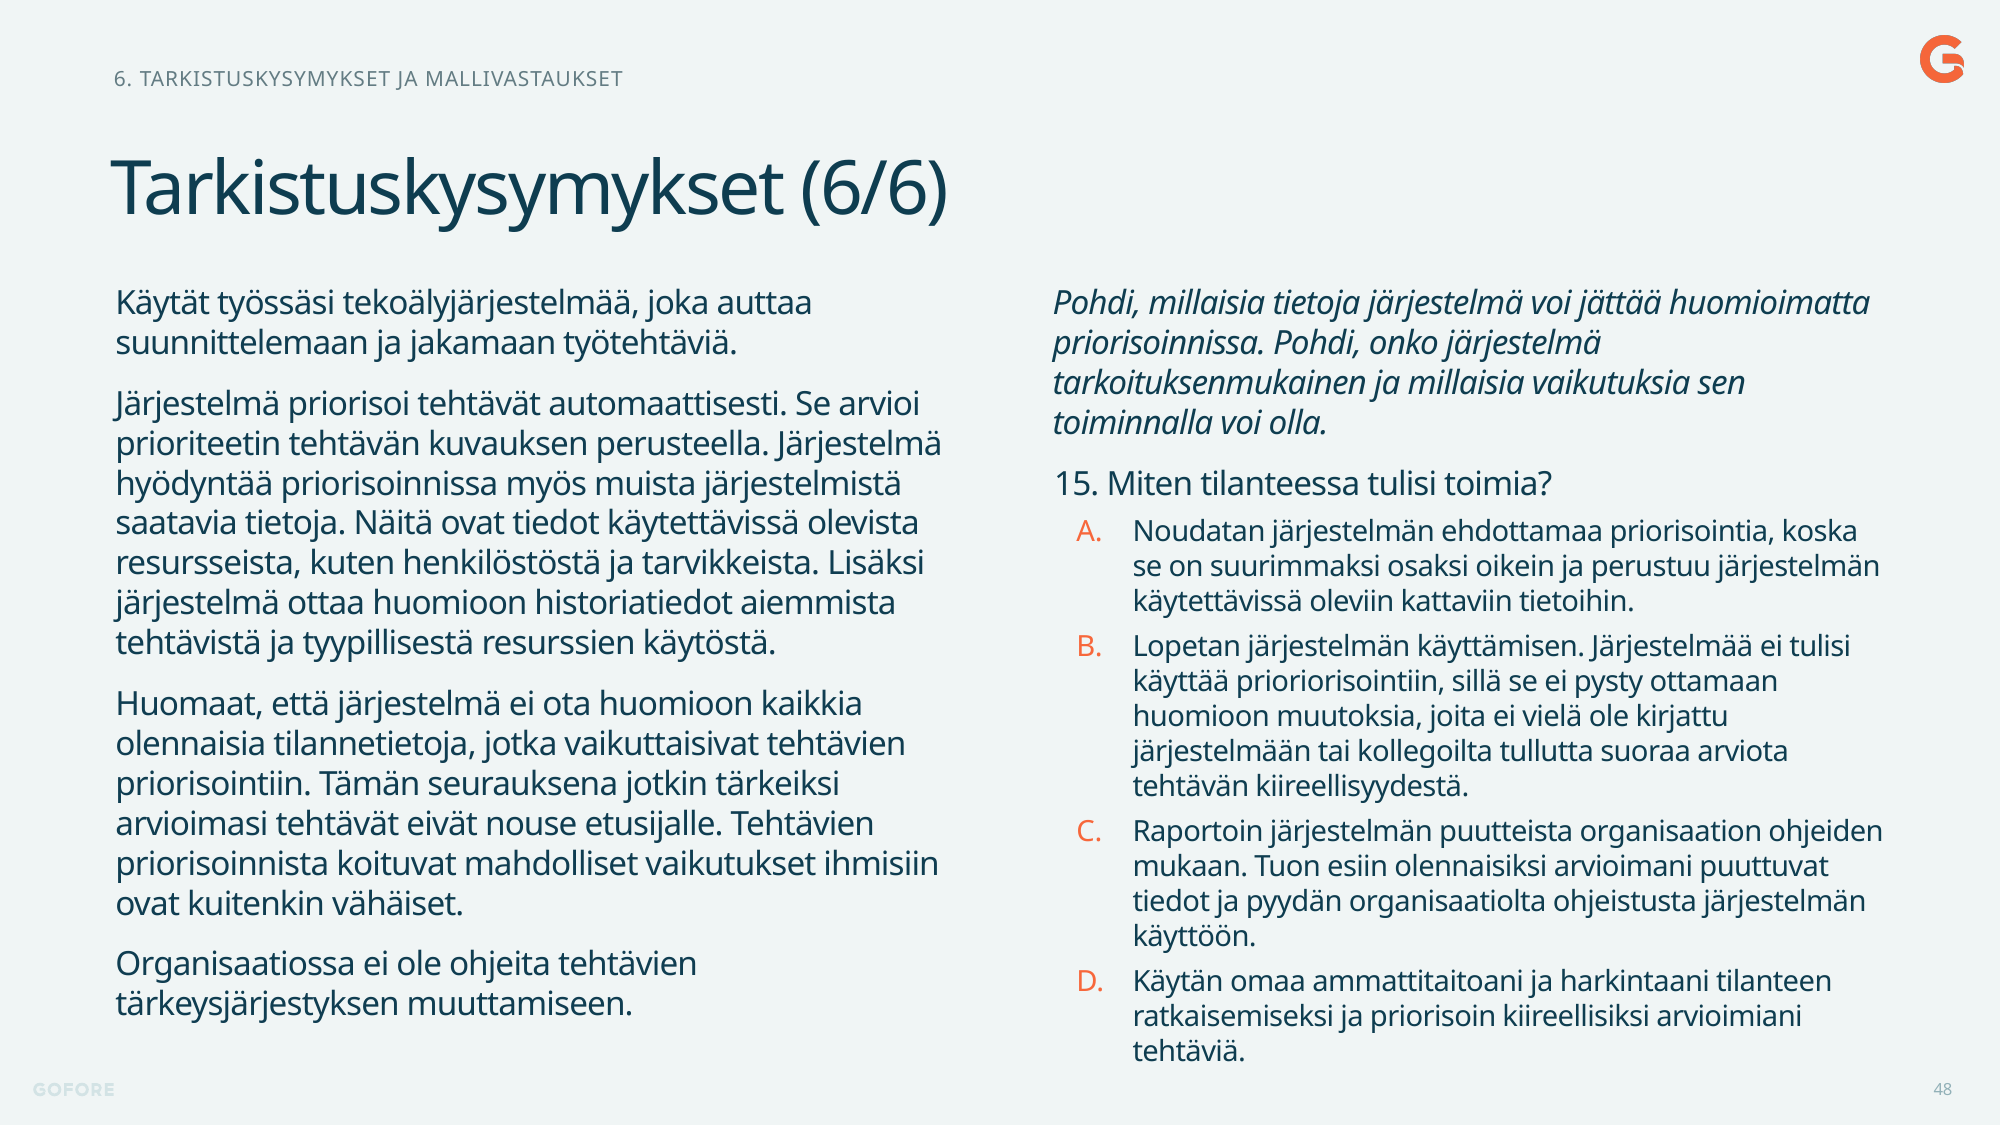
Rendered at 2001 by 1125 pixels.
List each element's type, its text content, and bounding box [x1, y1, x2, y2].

title Tarkistuskysymykset (6/6) [110, 101, 1588, 279]
picture [1920, 35, 1964, 83]
list Pohdi, millaisia tietoja järjestelmä voi jättää huomioimatta priorisoinnissa. Pohdi, onko järjestelmä tarkoituksenmukainen ja millaisia vaikutuksia sen toiminnalla voi olla. 15. Miten tilanteessa tulisi toimia? Noudatan järjestelmän ehdottamaa priorisointia, koska se on suurimmaksi osaksi oikein ja perustuu järjestelmän käytettävissä oleviin kattaviin tietoihin. Lopetan järjestelmän käyttämisen. Järjestelmää ei tulisi käyttää prioriorisointiin, sillä se ei pysty ottamaan huomioon muutoksia, joita ei vielä ole kirjattu järjestelmään tai kollegoilta tullutta suoraa arviota tehtävän kiireellisyydestä. Raportoin järjestelmän puutteista organisaation ohjeiden mukaan. Tuon esiin olennaisiksi arvioimani puuttuvat tiedot ja pyydän organisaatiolta ohjeistusta järjestelmän käyttöön. Käytän omaa ammattitaitoani ja harkintaani tilanteen ratkaisemiseksi ja priorisoin kiireellisiksi arvioimiani tehtäviä. [1052, 281, 1886, 936]
list 6. Tarkistuskysymykset ja mallivastaukset [114, 55, 1296, 100]
slide_number 48 [1885, 1074, 1953, 1106]
list Käytät työssäsi tekoälyjärjestelmää, joka auttaa suunnittelemaan ja jakamaan työtehtäviä. Järjestelmä priorisoi tehtävät automaattisesti. Se arvioi prioriteetin tehtävän kuvauksen perusteella. Järjestelmä hyödyntää priorisoinnissa myös muista järjestelmistä saatavia tietoja. Näitä ovat tiedot käytettävissä olevista resursseista, kuten henkilöstöstä ja tarvikkeista. Lisäksi järjestelmä ottaa huomioon historiatiedot aiemmista tehtävistä ja tyypillisestä resurssien käytöstä. Huomaat, että järjestelmä ei ota huomioon kaikkia olennaisia tilannetietoja, jotka vaikuttaisivat tehtävien priorisointiin. Tämän seurauksena jotkin tärkeiksi arvioimasi tehtävät eivät nouse etusijalle. Tehtävien priorisoinnista koituvat mahdolliset vaikutukset ihmisiin ovat kuitenkin vähäiset. Organisaatiossa ei ole ohjeita tehtävien tärkeysjärjestyksen muuttamiseen. [114, 281, 948, 936]
